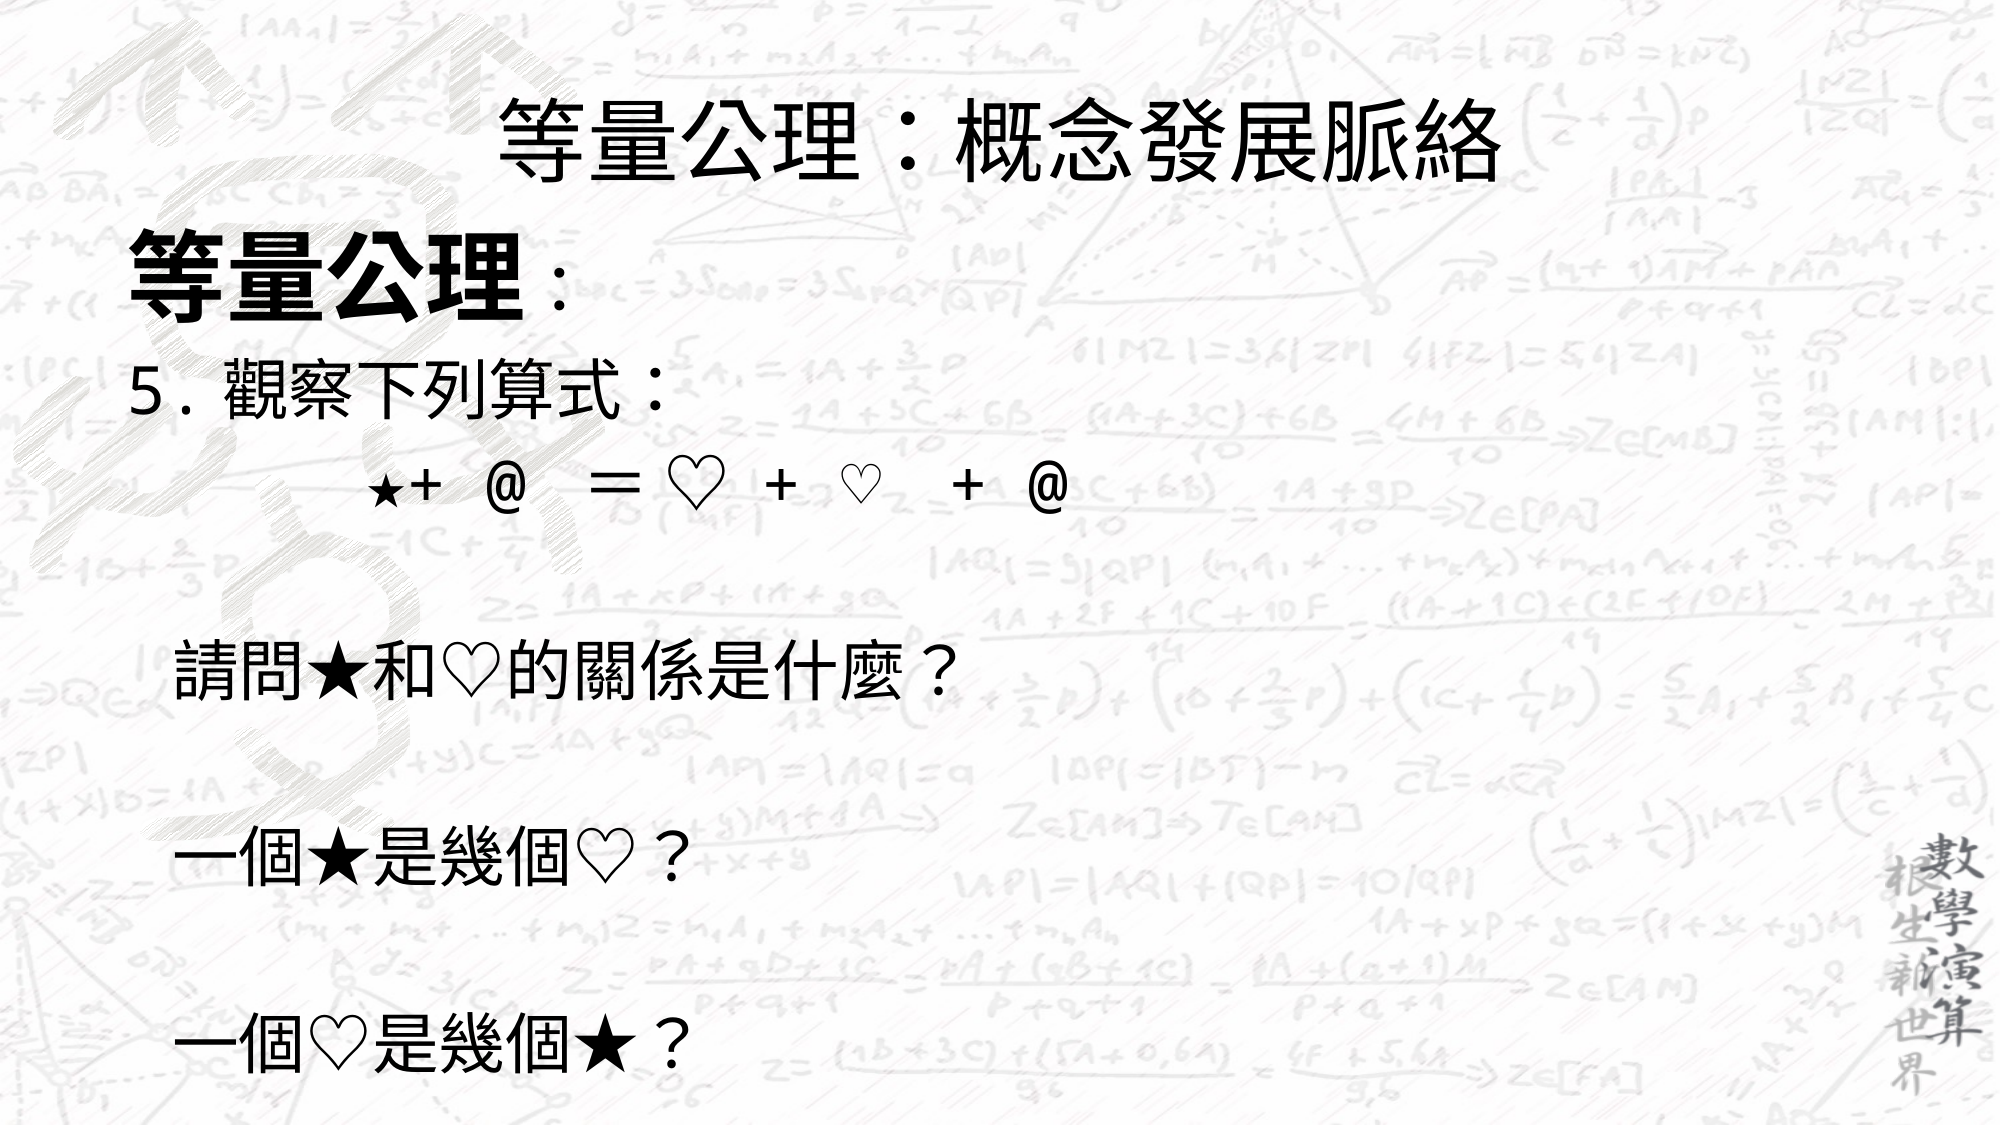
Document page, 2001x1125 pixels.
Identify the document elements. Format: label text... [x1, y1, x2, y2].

list 等量公理： 5.觀察下列算式： ★+ @ ＝ ♡ + ♡ + @ 請問★和♡的關係是什麼？ 一個★是幾個♡？ 一個♡是幾個★？ [111, 207, 2000, 1125]
title 等量公理：概念發展脈絡 [99, 45, 1900, 233]
picture [0, 0, 2001, 1125]
